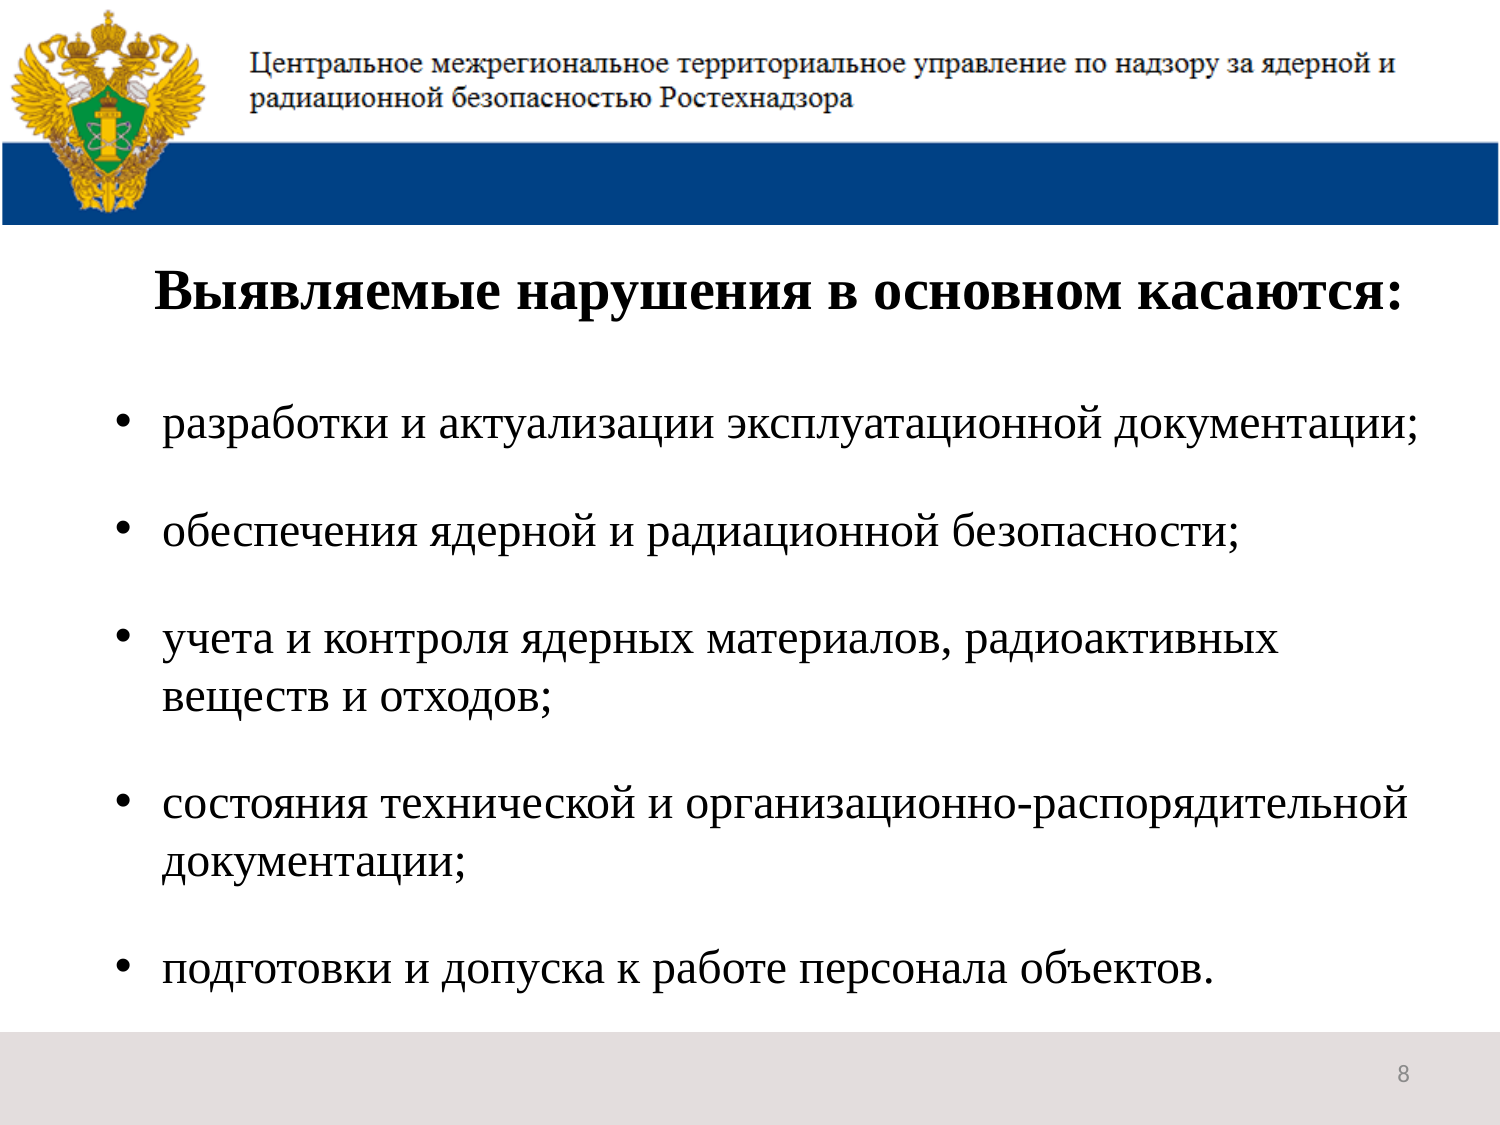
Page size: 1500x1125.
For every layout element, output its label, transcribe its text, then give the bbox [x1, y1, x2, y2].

text_box Выявляемые нарушения в основном касаются: разработки и актуализации эксплуатационной документации; обеспечения ядерной и радиационной безопасности; учета и контроля ядерных материалов, радиоактивных веществ и отходов; состояния технической и организационно-распорядительной документации; подготовки и допуска к работе персонала объектов. [100, 243, 1459, 1001]
picture [0, 1032, 1500, 1125]
picture [1, 0, 1500, 225]
